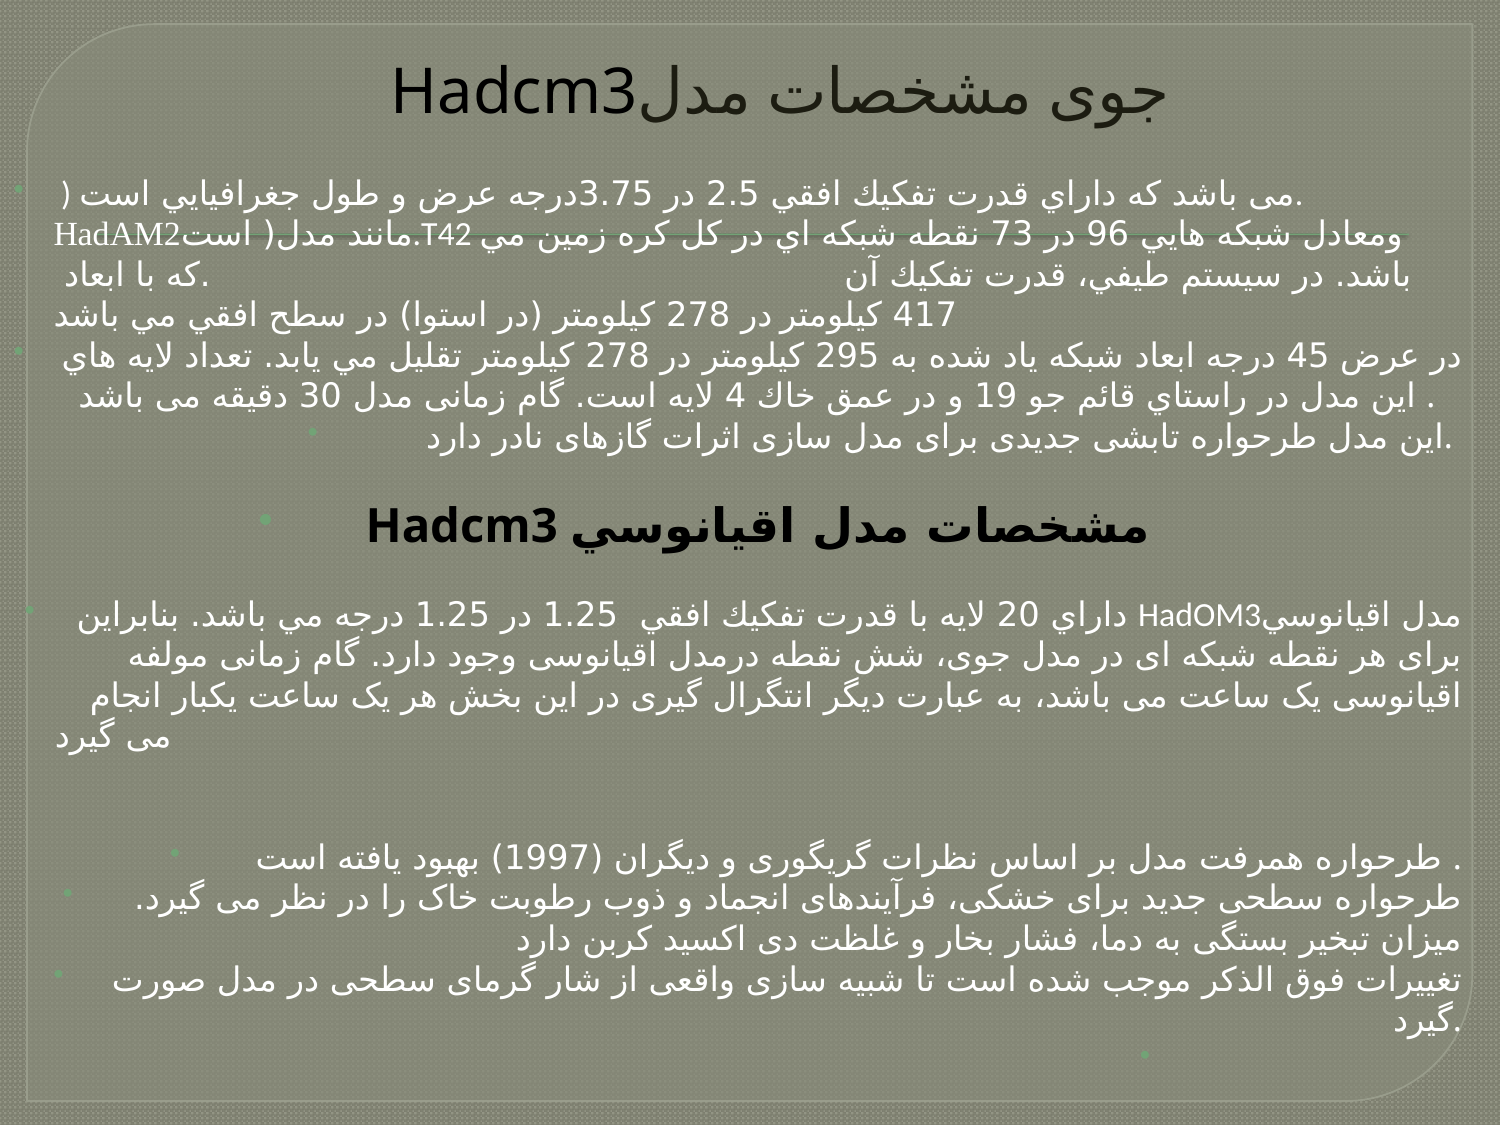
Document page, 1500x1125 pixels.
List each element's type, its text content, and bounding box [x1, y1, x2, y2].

title Hadcm3جوی مشخصات مدل [75, 41, 1477, 164]
list ) می باشد كه داراي قدرت تفكيك افقي 2.5 در 3.75درجه عرض و طول جغرافيايي است. HadAM2مانند مدل( است.T42 ومعادل شبكه هايي 96 در 73 نقطه شبكه اي در كل كره زمين مي باشد. در سيستم طيفي، قدرت تفكيك آن .که با ابعاد 417 كيلومتر در 278 كيلومتر (در استوا) در سطح افقي مي باشد در عرض 45 درجه ابعاد شبكه ياد شده به 295 كيلومتر در 278 كيلومتر تقليل مي يابد. تعداد لايه هاي اين مدل در راستاي قائم جو 19 و در عمق خاك 4 لايه است. گام زمانی مدل 30 دقیقه می باشد. این مدل طرحواره تابشی جدیدی برای مدل سازی اثرات گازهای نادر دارد. Hadcm3 مشخصات مدل اقيانوسي داراي 20 لايه با قدرت تفكيك افقي 1.25 در 1.25 درجه مي باشد. بنابراین HadOM3مدل اقيانوسي برای هر نقطه شبکه ای در مدل جوی، شش نقطه درمدل اقیانوسی وجود دارد. گام زمانی مولفه اقیانوسی یک ساعت می باشد، به عبارت دیگر انتگرال گیری در این بخش هر یک ساعت یکبار انجام می گیرد طرحواره همرفت مدل بر اساس نظرات گریگوری و دیگران (1997) بهبود یافته است . طرحواره سطحی جدید برای خشکی، فرآیندهای انجماد و ذوب رطوبت خاک را در نظر می گیرد. میزان تبخیر بستگی به دما، فشار بخار و غلظت دی اکسید کربن دارد تغییرات فوق الذکر موجب شده است تا شبیه سازی واقعی از شار گرمای سطحی در مدل صورت گیرد. [0, 164, 1477, 1125]
